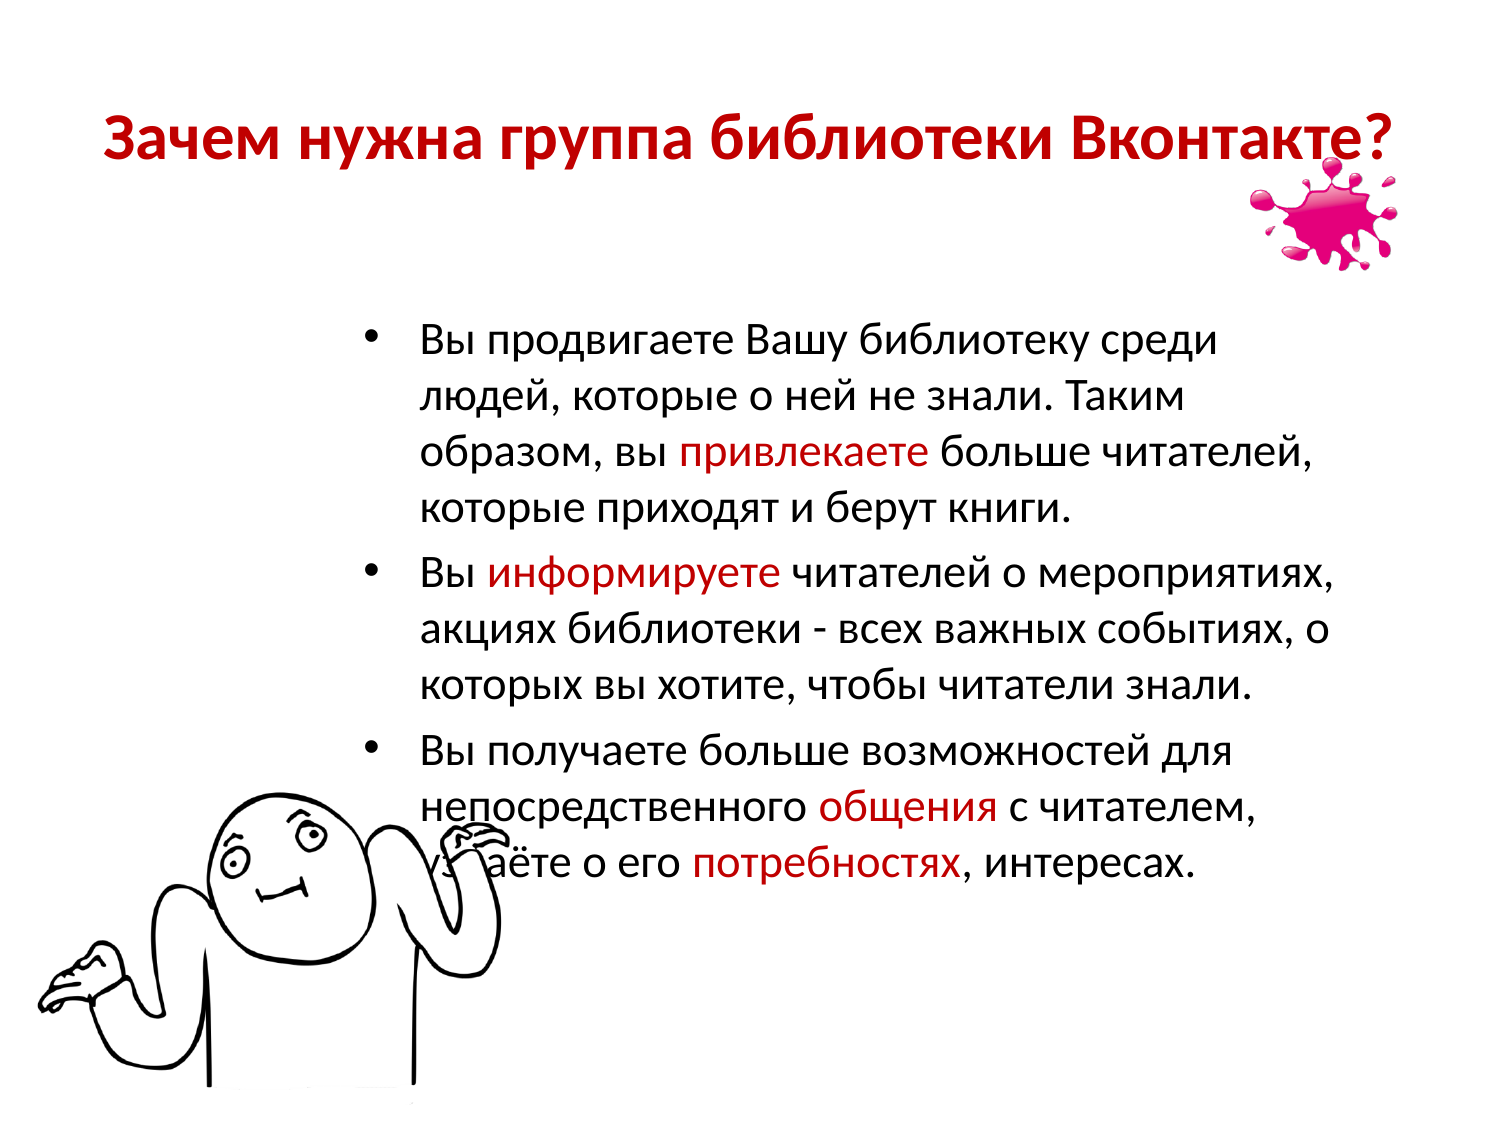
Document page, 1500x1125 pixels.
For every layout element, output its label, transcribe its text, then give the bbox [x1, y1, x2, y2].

picture [29, 763, 520, 1113]
title Зачем нужна группа библиотеки Вконтакте? [74, 44, 1426, 221]
picture [1245, 146, 1406, 299]
list Вы продвигаете Вашу библиотеку среди людей, которые о ней не знали. Таким образом, вы привлекаете больше читателей, которые приходят и берут книги. Вы информируете читателей о мероприятиях, акциях библиотеки - всех важных событиях, о которых вы хотите, чтобы читатели знали. Вы получаете больше возможностей для непосредственного общения с читателем, узнаёте о его потребностях, интересах. [348, 299, 1353, 938]
